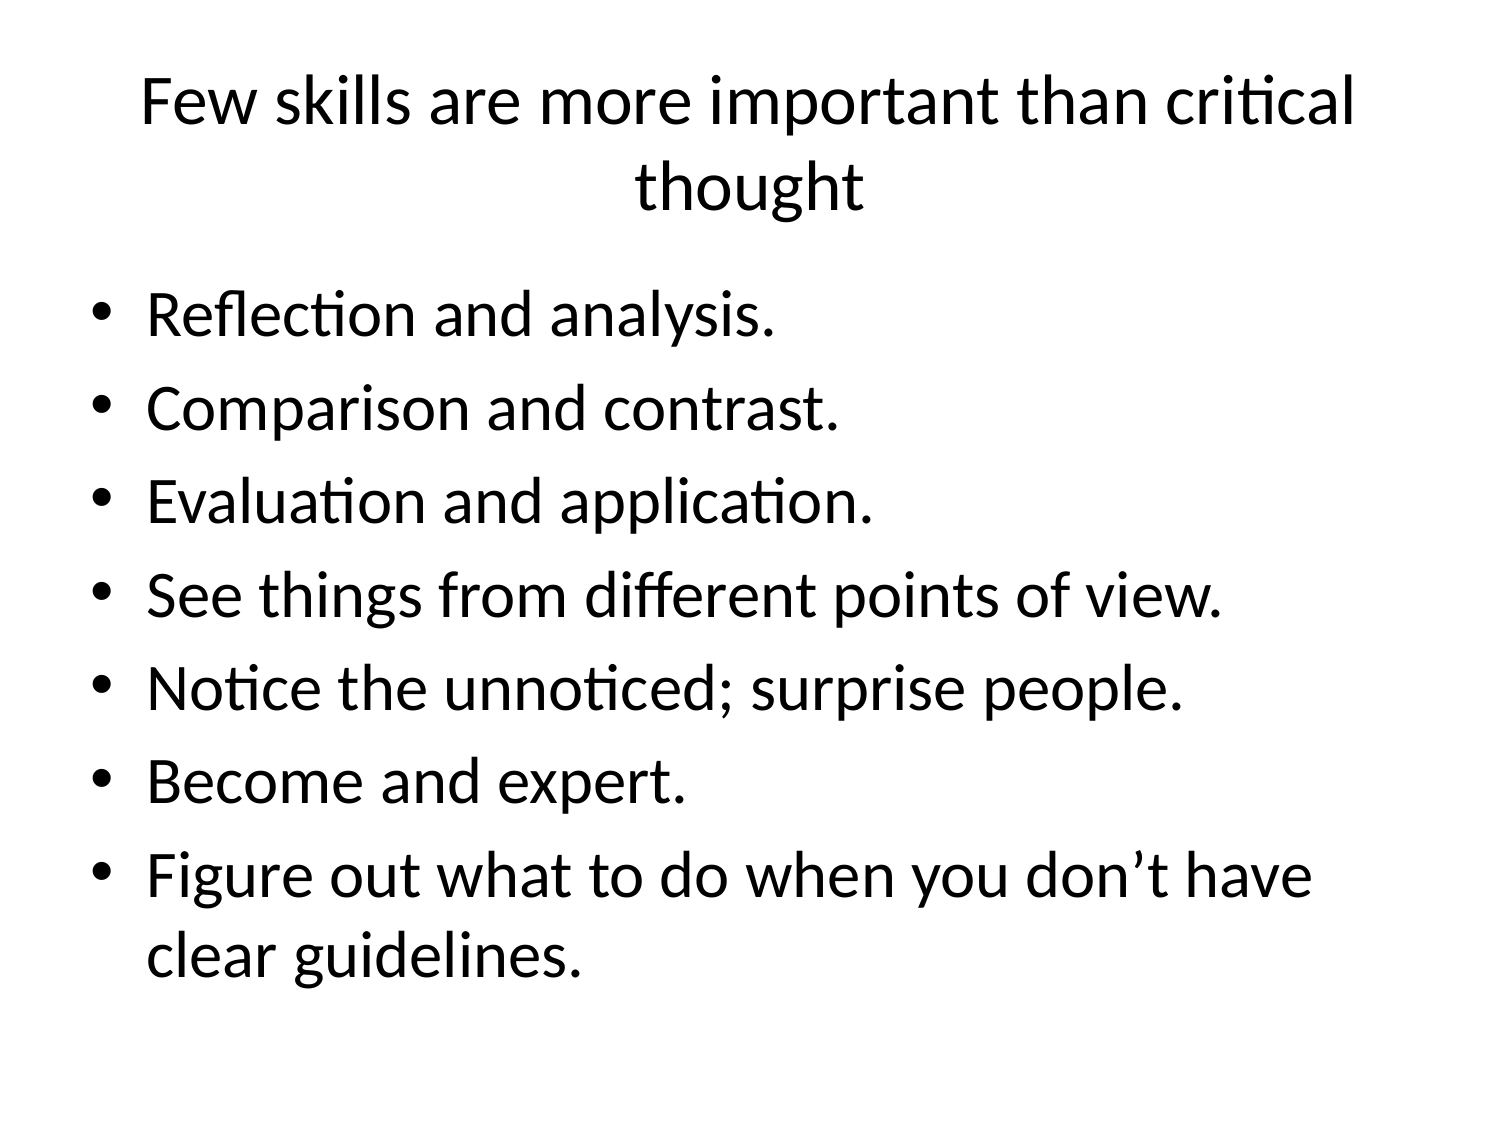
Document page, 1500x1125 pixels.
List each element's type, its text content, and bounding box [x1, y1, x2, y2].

title Few skills are more important than critical thought [75, 45, 1425, 233]
list Reflection and analysis. Comparison and contrast. Evaluation and application. See things from different points of view. Notice the unnoticed; surprise people. Become and expert. Figure out what to do when you don’t have clear guidelines. [75, 262, 1425, 1005]
